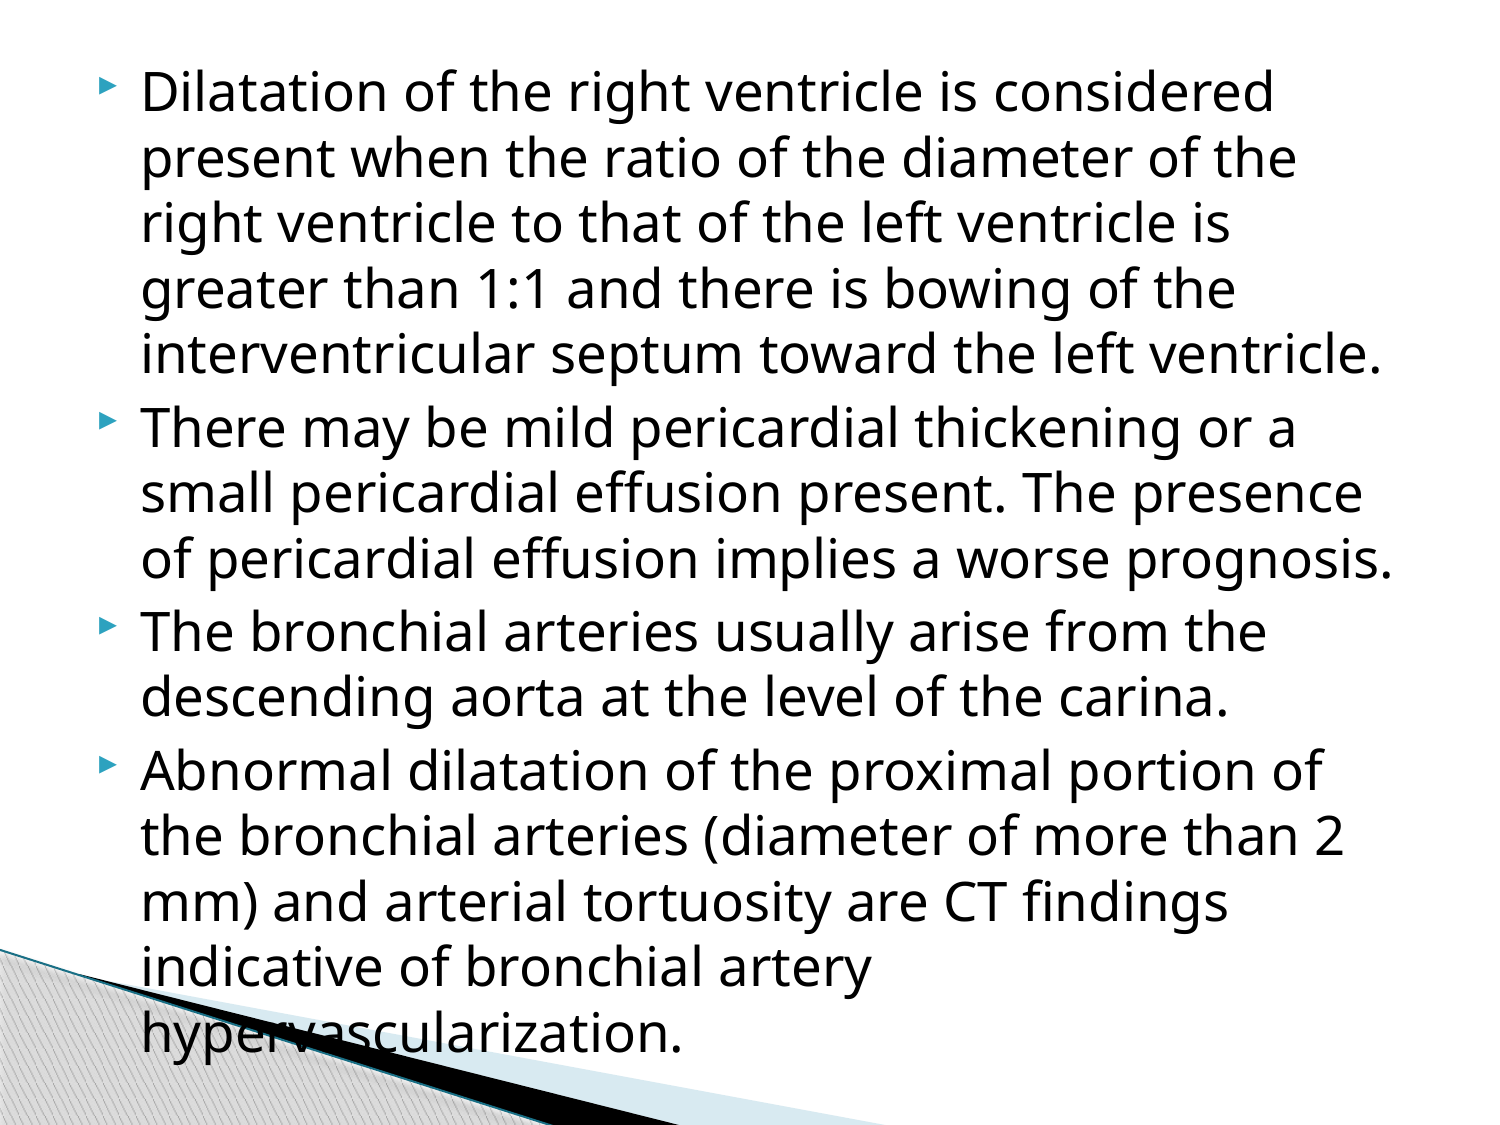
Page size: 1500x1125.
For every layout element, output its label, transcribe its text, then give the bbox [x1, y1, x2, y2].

list Dilatation of the right ventricle is considered present when the ratio of the diameter of the right ventricle to that of the left ventricle is greater than 1:1 and there is bowing of the interventricular septum toward the left ventricle. There may be mild pericardial thickening or a small pericardial effusion present. The presence of pericardial effusion implies a worse prognosis. The bronchial arteries usually arise from the descending aorta at the level of the carina. Abnormal dilatation of the proximal portion of the bronchial arteries (diameter of more than 2 mm) and arterial tortuosity are CT findings indicative of bronchial artery hypervascularization. [62, 50, 1413, 1075]
title [75, 45, 1425, 233]
